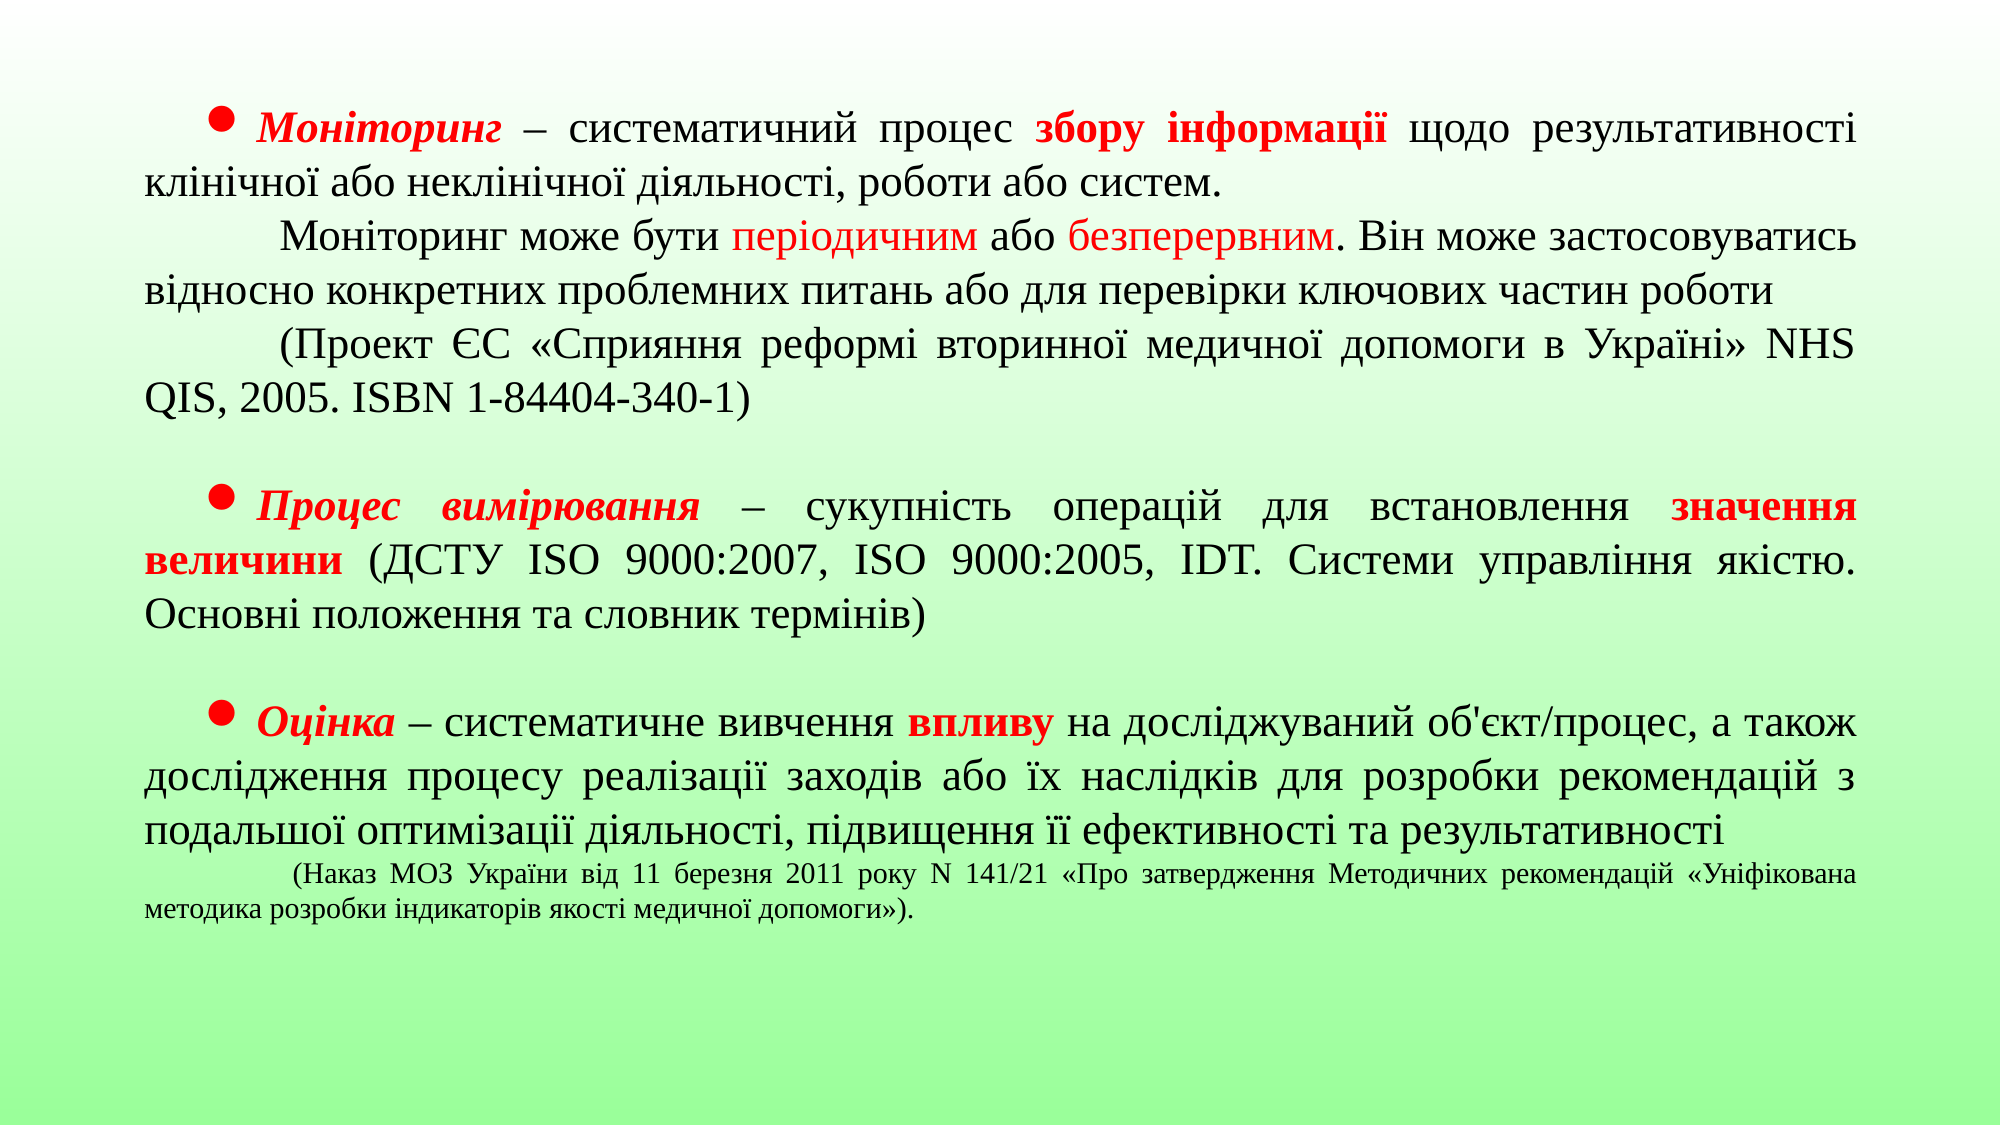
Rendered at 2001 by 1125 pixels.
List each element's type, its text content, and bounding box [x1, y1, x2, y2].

list Моніторинг – систематичний процес збору інформації щодо результативності клінічної або неклінічної діяльності, роботи або систем. Моніторинг може бути періодичним або безперервним. Він може застосовуватись відносно конкретних проблемних питань або для перевірки ключових частин роботи (Проект ЄС «Сприяння реформі вторинної медичної допомоги в Україні» NHS QIS, 2005. ISBN 1-84404-340-1) Процес вимірювання – сукупність операцій для встановлення значення величини (ДСТУ ISO 9000:2007, ISO 9000:2005, IDT. Системи управління якістю. Основні положення та словник термінів) Оцінка – систематичне вивчення впливу на досліджуваний об'єкт/процес, а також дослідження процесу реалізації заходів або їх наслідків для розробки рекомендацій з подальшої оптимізації діяльності, підвищення її ефективності та результативності (Наказ МОЗ України від 11 березня 2011 року N 141/21 «Про затвердження Методичних рекомендацій «Уніфікована методика розробки індикаторів якості медичної допомоги»). [129, 89, 1873, 1036]
